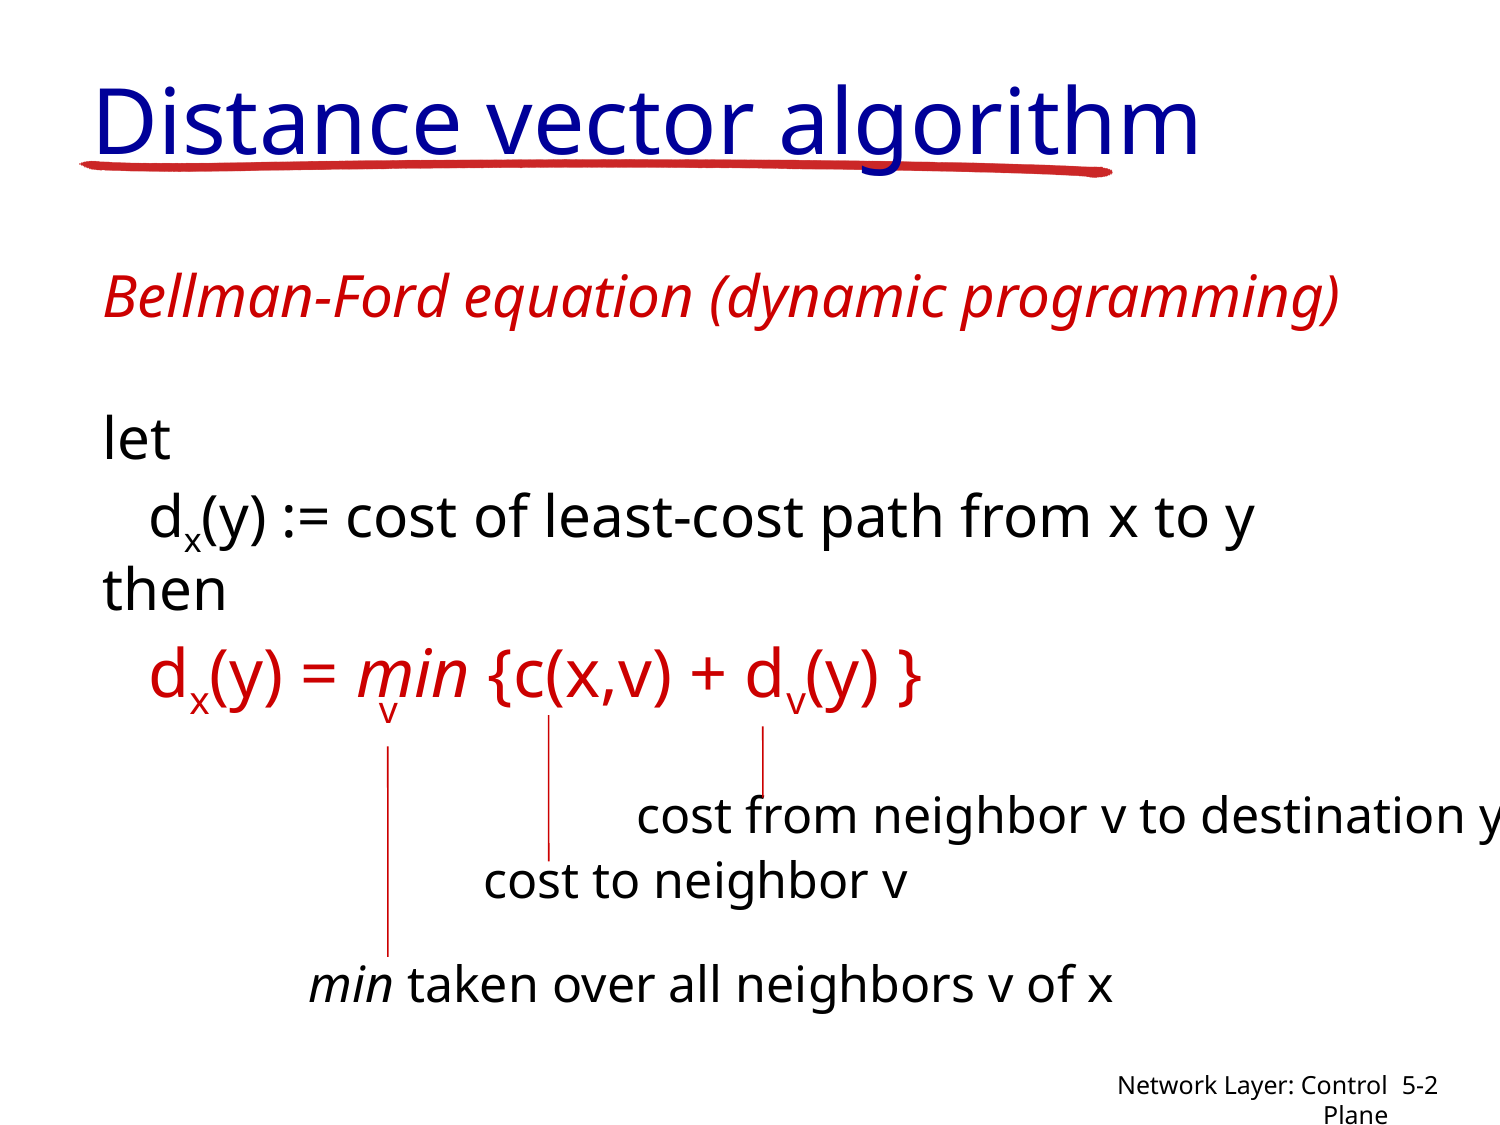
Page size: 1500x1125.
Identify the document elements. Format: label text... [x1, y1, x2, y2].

text_box cost to neighbor v [468, 840, 923, 916]
text_box min taken over all neighbors v of x [293, 945, 1130, 1020]
text_box cost from neighbor v to destination y [621, 775, 1500, 851]
text_box v [364, 678, 413, 739]
title Distance vector algorithm [76, 48, 1352, 187]
slide_number 5-2 [1387, 1062, 1478, 1107]
list Bellman-Ford equation (dynamic programming) let dx(y) := cost of least-cost path from x to y then dx(y) = min {c(x,v) + dv(y) } [87, 262, 1393, 1025]
footer Network Layer: Control Plane [1045, 1062, 1404, 1102]
picture [74, 154, 1126, 184]
